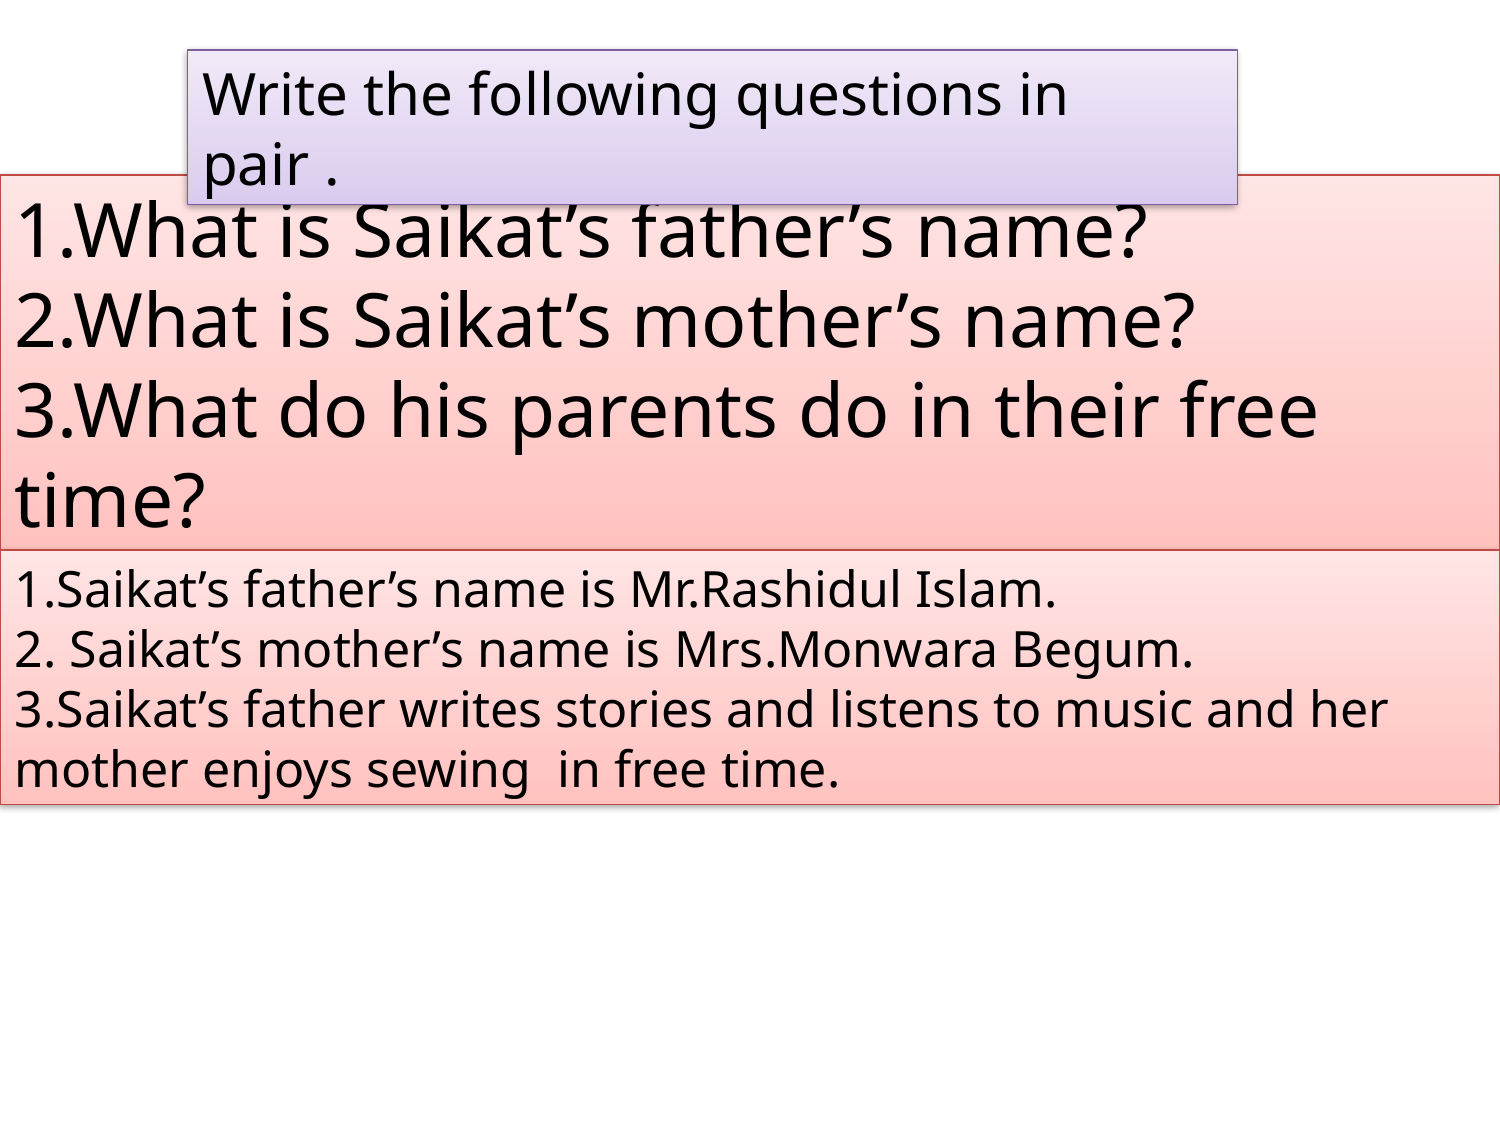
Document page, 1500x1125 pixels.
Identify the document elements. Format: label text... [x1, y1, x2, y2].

text_box Write the following questions in pair . [187, 49, 1238, 205]
text_box 1.What is Saikat’s father’s name? 2.What is Saikat’s mother’s name? 3.What do his parents do in their free time? [0, 174, 1500, 548]
text_box 1.Saikat’s father’s name is Mr.Rashidul Islam. 2. Saikat’s mother’s name is Mrs.Monwara Begum. 3.Saikat’s father writes stories and listens to music and her mother enjoys sewing in free time. [0, 549, 1500, 805]
